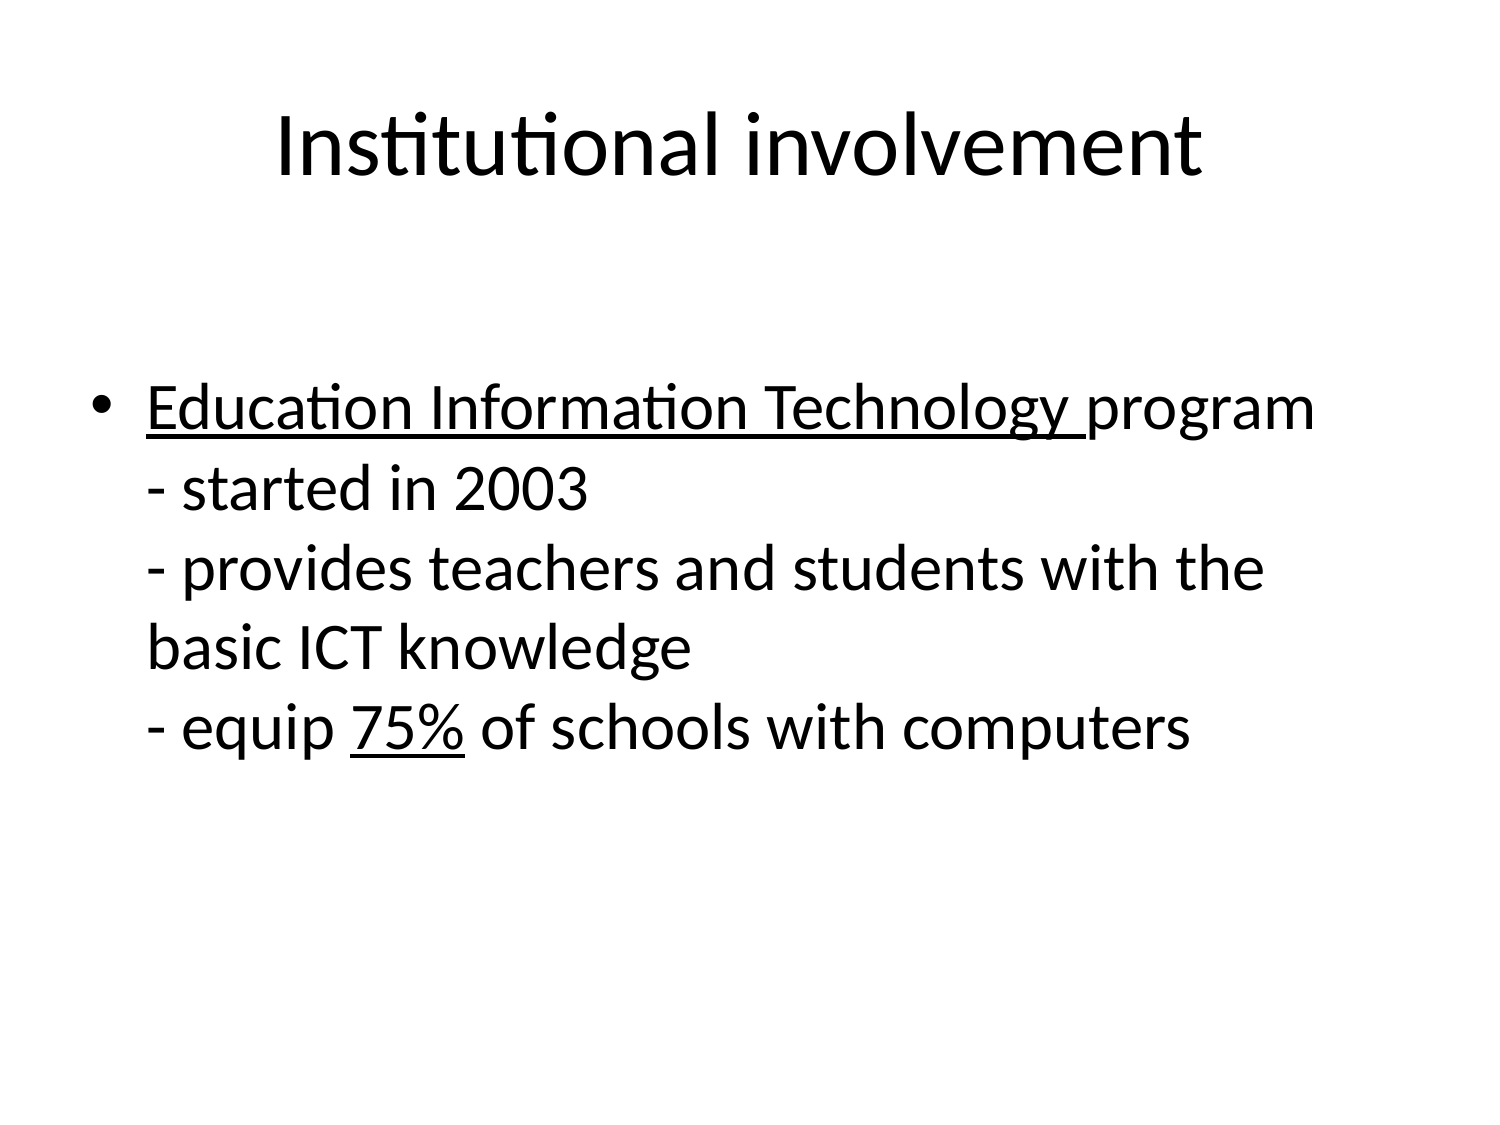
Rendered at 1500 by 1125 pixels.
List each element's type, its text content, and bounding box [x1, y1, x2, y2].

list Education Information Technology program - started in 2003 - provides teachers and students with the basic ICT knowledge - equip 75% of schools with computers [75, 262, 1425, 1005]
title Institutional involvement [75, 45, 1425, 233]
